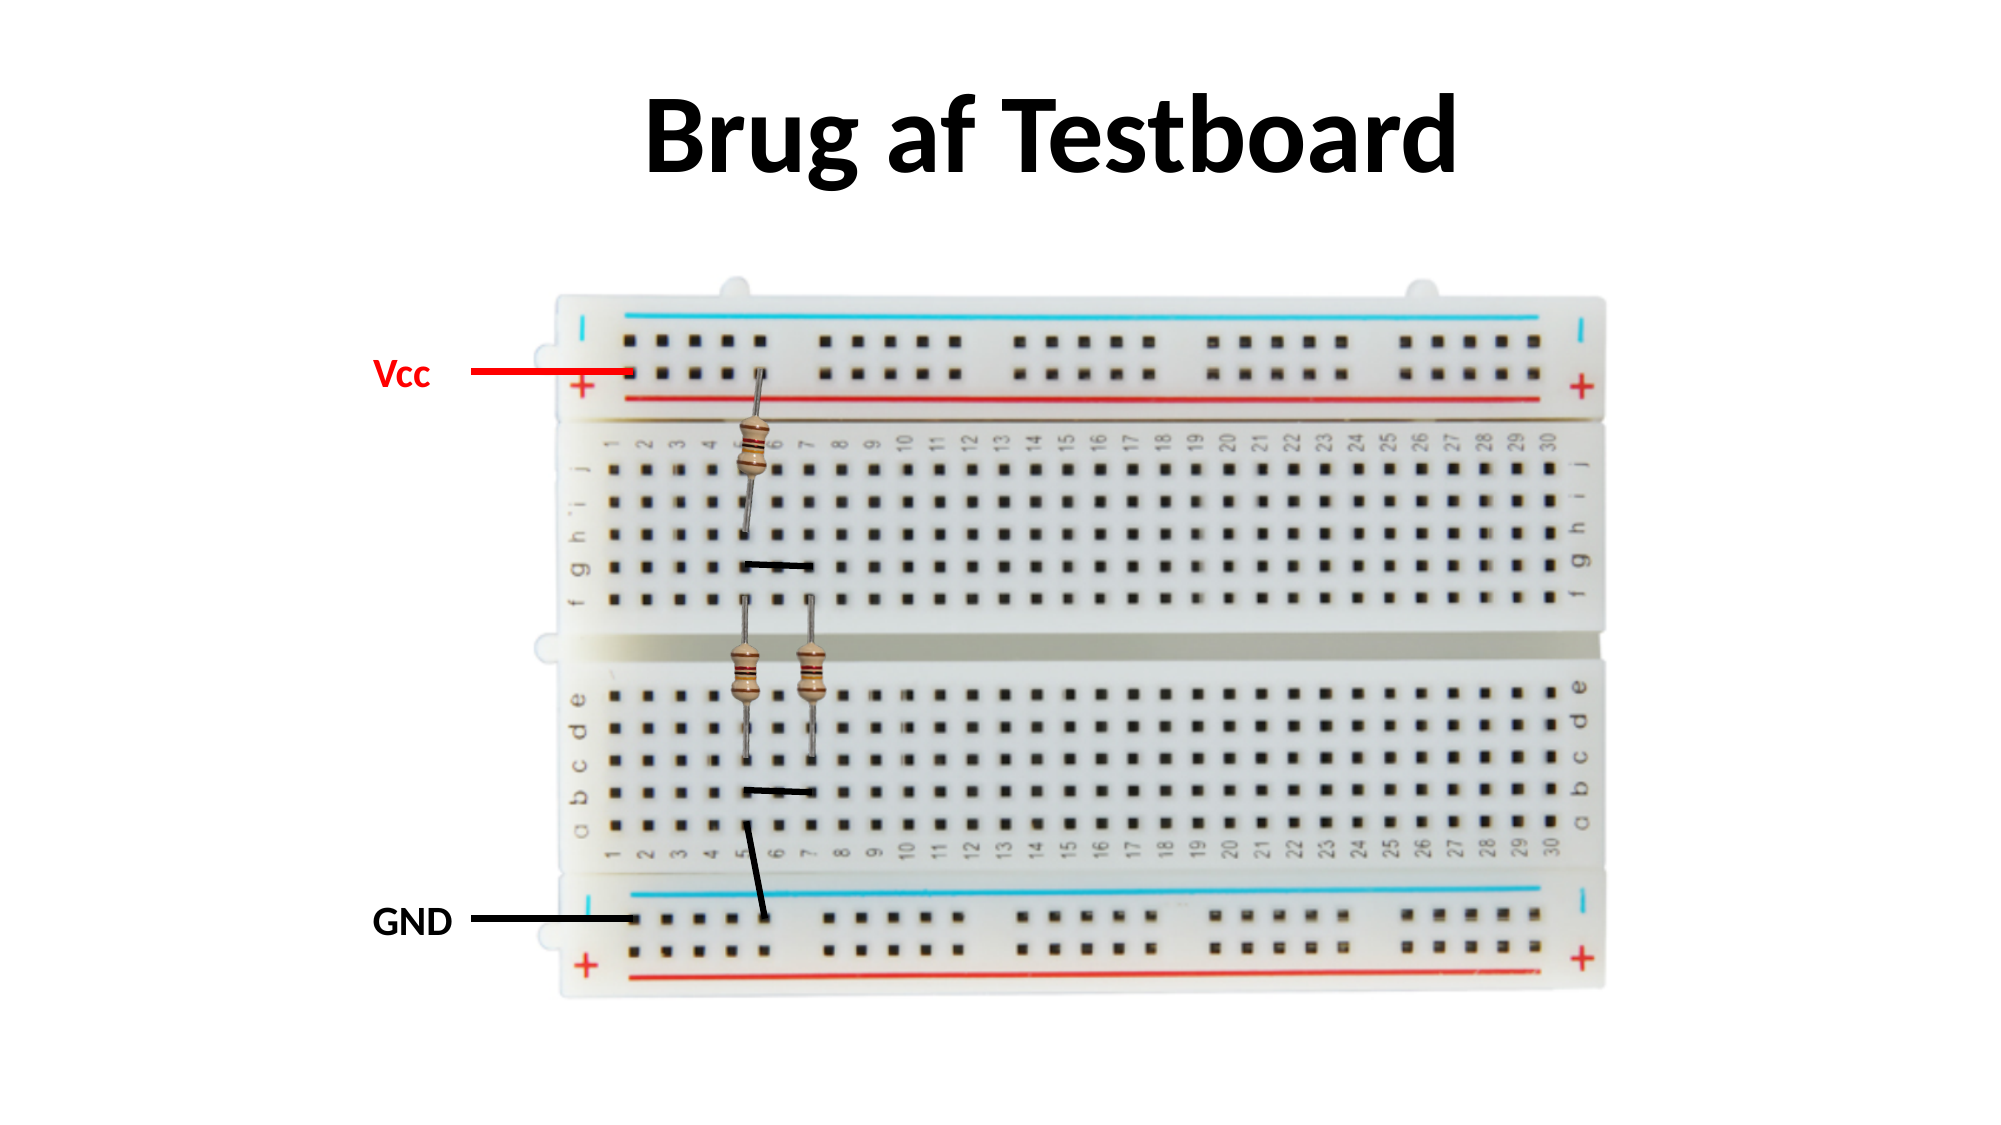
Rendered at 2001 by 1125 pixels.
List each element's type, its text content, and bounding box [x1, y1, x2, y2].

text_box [357, 258, 1614, 1015]
text_box Brug af Testboard [532, 52, 1573, 203]
